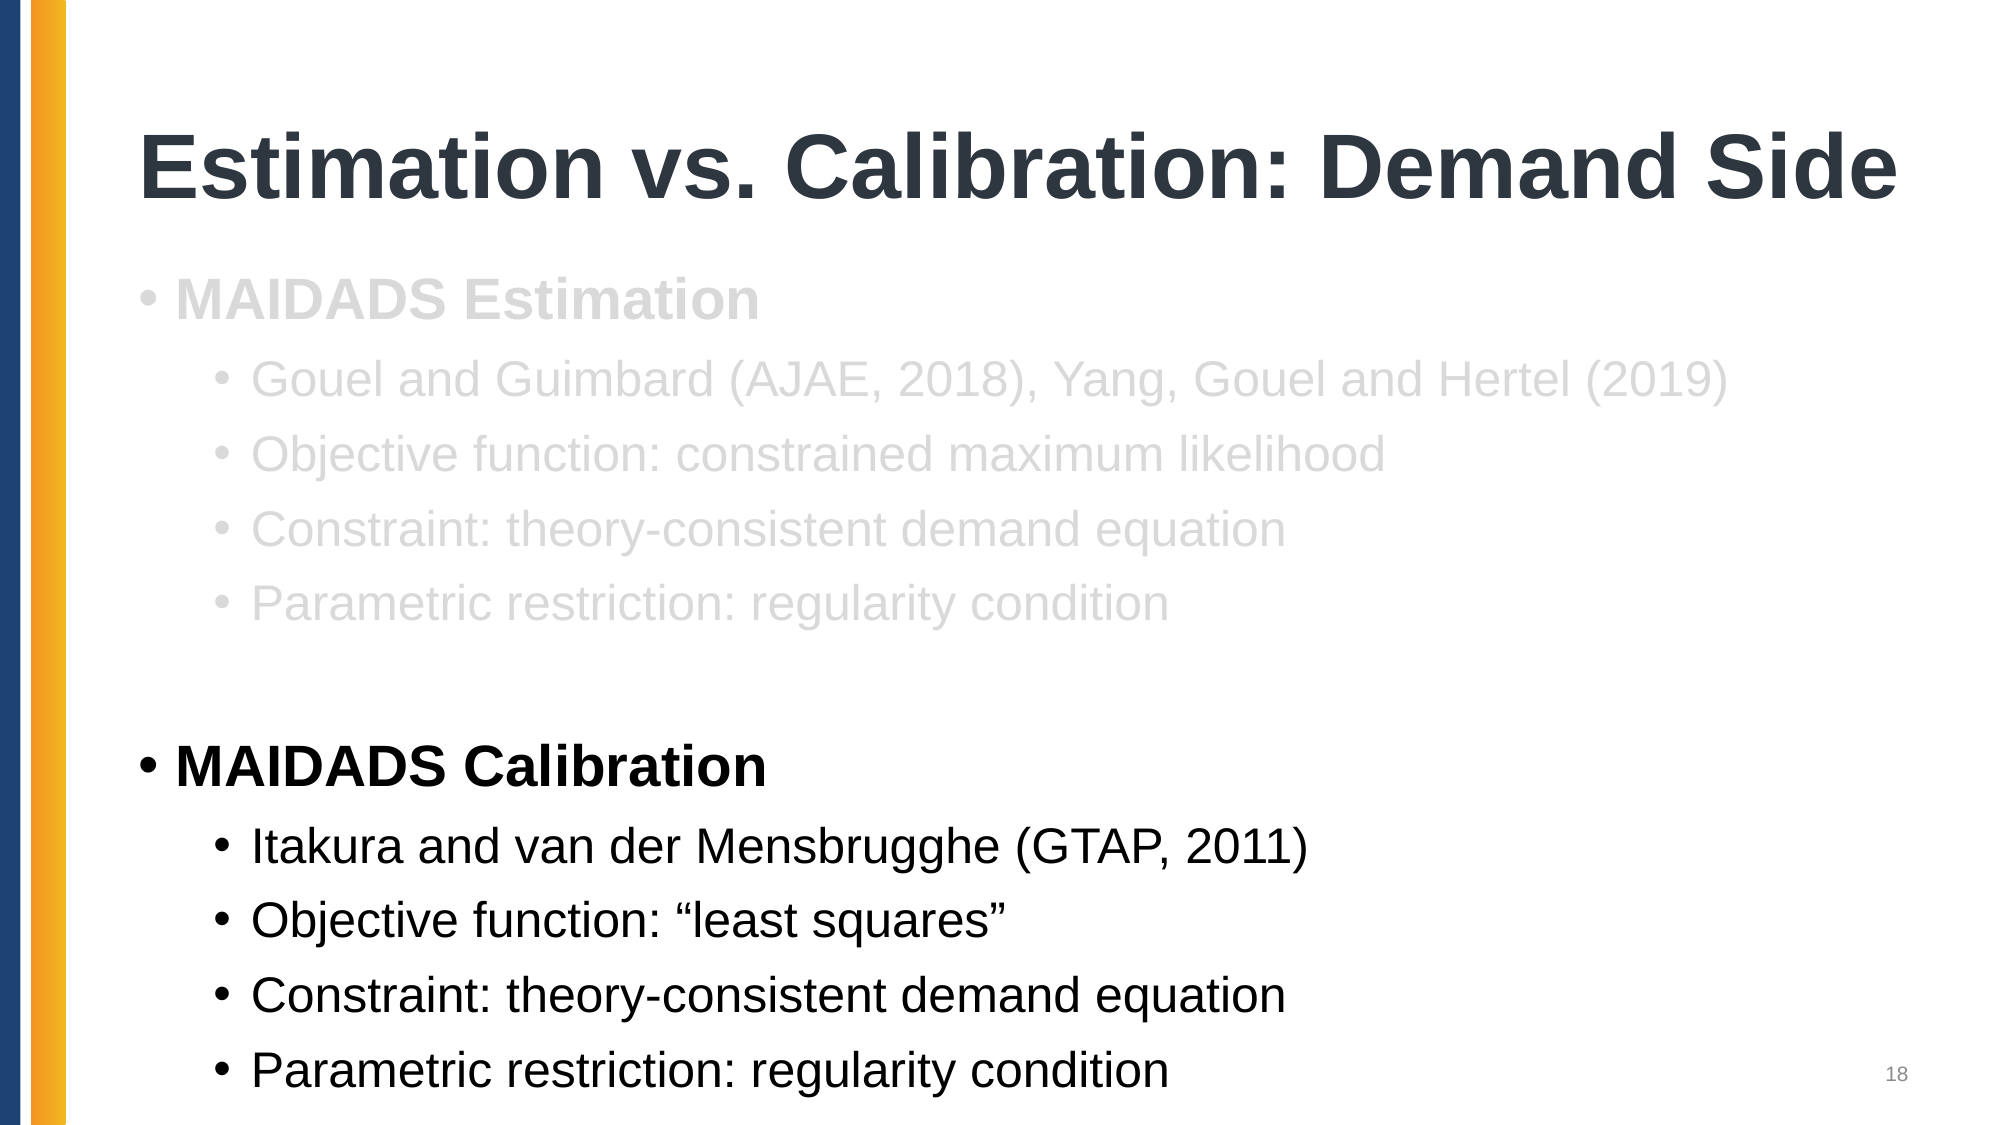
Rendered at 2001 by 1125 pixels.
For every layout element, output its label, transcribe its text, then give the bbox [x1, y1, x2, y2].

title Estimation vs. Calibration: Demand Side [123, 59, 1935, 278]
slide_number 18 [1473, 1042, 1924, 1103]
list MAIDADS Estimation Gouel and Guimbard (AJAE, 2018), Yang, Gouel and Hertel (2019) Objective function: constrained maximum likelihood Constraint: theory-consistent demand equation Parametric restriction: regularity condition MAIDADS Calibration Itakura and van der Mensbrugghe (GTAP, 2011) Objective function: “least squares” Constraint: theory-consistent demand equation Parametric restriction: regularity condition [123, 278, 1924, 976]
